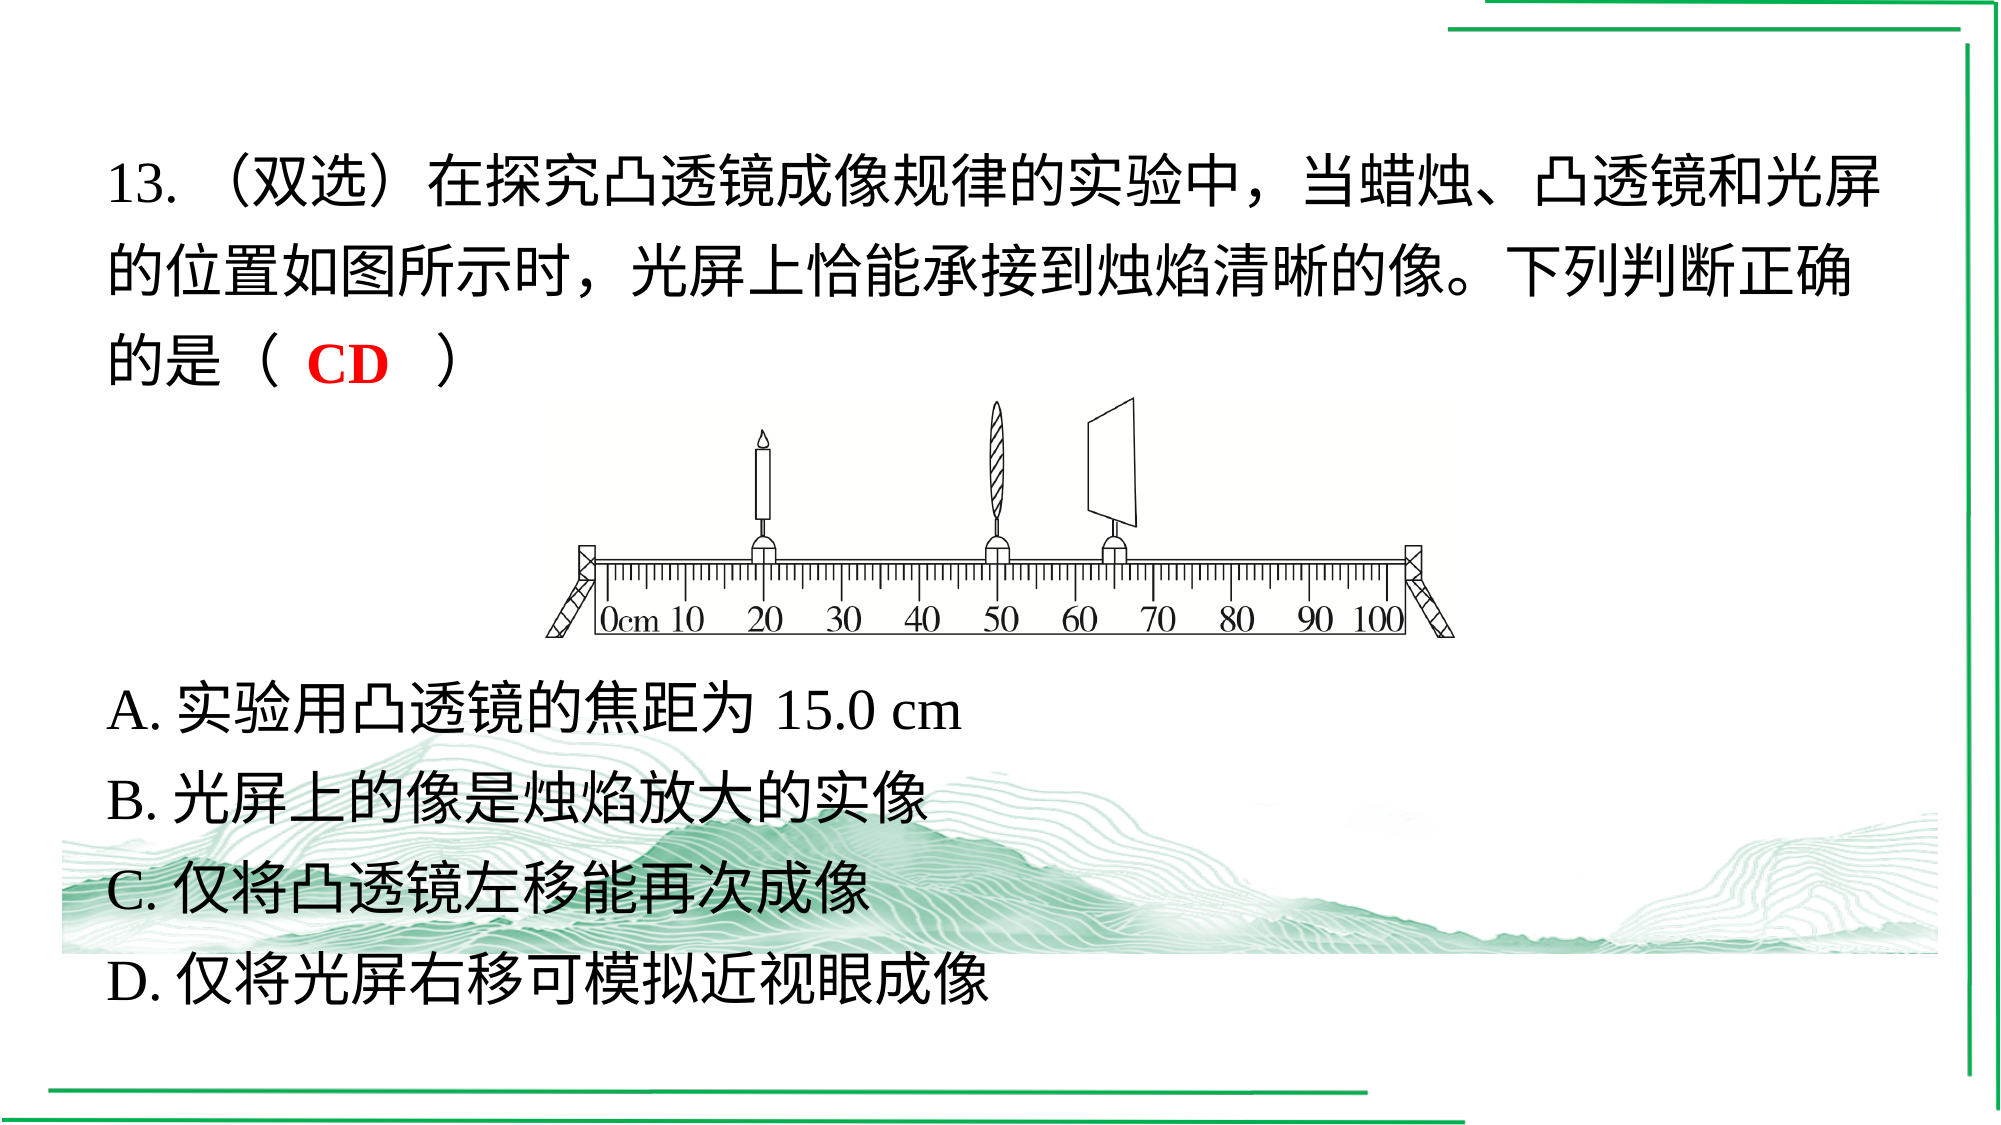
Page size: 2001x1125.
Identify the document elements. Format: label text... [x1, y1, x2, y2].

table_cell D.仅将光屏右移可模拟近视眼成像 [106, 908, 1078, 999]
table_header A.实验用凸透镜的焦距为15.0 cm [106, 637, 1078, 728]
table_cell C.仅将凸透镜左移能再次成像 [106, 818, 1078, 908]
picture [0, 0, 2001, 1125]
text_box CD [291, 297, 406, 395]
text_box 13.（双选）在探究凸透镜成像规律的实验中，当蜡烛、凸透镜和光屏的位置如图所示时，光屏上恰能承接到烛焰清晰的像。下列判断正确的是（ CD ） [106, 123, 1894, 395]
table_cell B.光屏上的像是烛焰放大的实像 [106, 728, 1078, 818]
